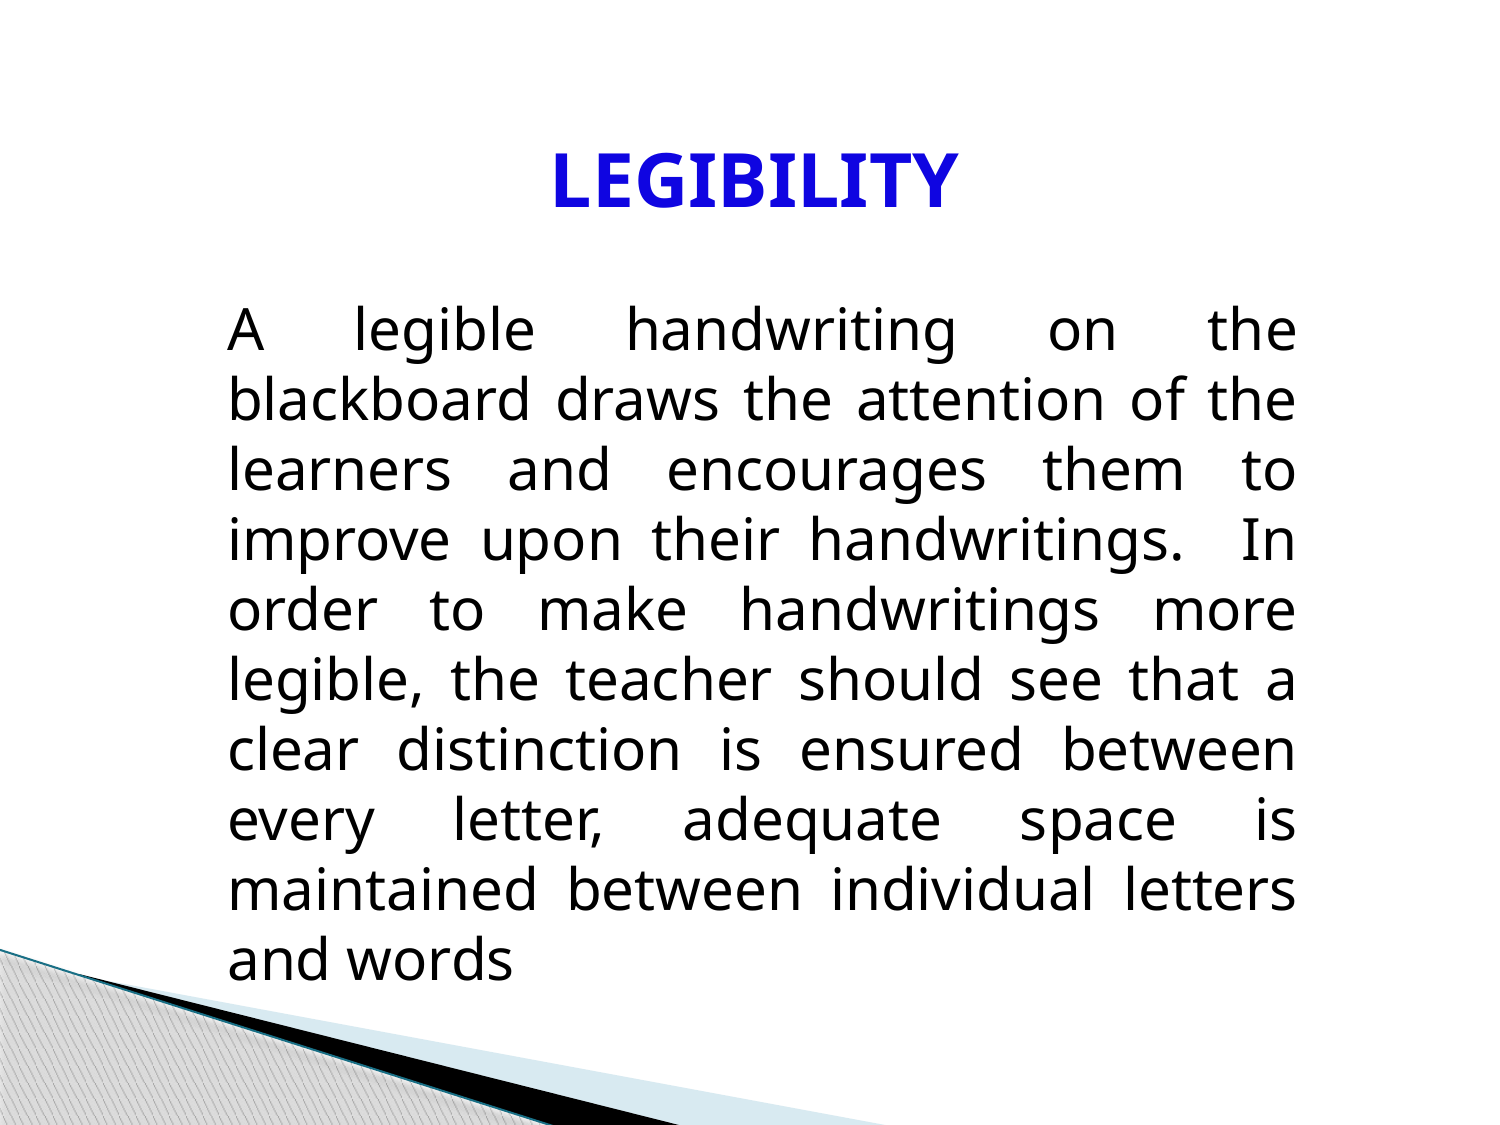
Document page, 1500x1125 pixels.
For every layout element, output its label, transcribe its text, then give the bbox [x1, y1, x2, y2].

text_box LEGIBILITY A legible handwriting on the blackboard draws the attention of the learners and encourages them to improve upon their handwritings. In order to make handwritings more legible, the teacher should see that a clear distinction is ensured between every letter, adequate space is maintained between individual letters and words [212, 125, 1313, 1000]
